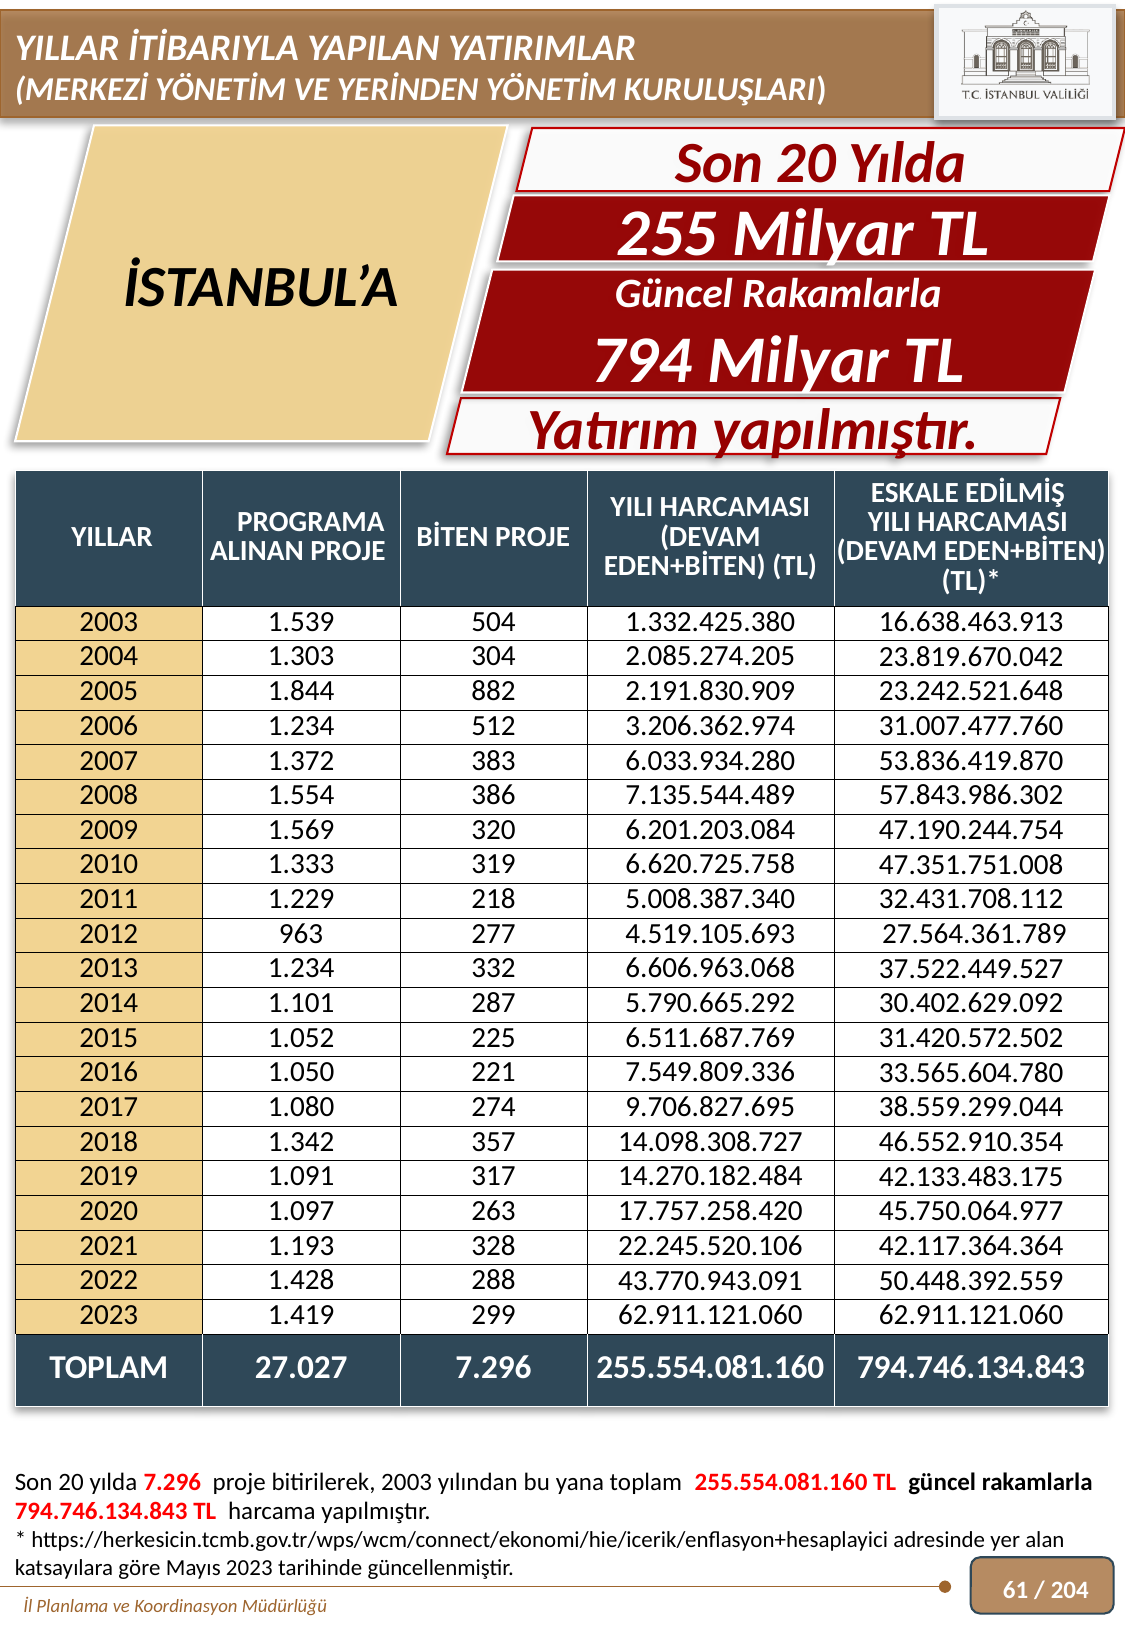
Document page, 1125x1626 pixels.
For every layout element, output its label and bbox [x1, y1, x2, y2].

table_cell [16, 1127, 202, 1160]
table_cell [203, 711, 400, 744]
table_cell [835, 953, 1108, 987]
table_cell [16, 676, 202, 710]
table_cell [588, 953, 834, 987]
table_cell [401, 988, 587, 1022]
table_cell [835, 988, 1108, 1022]
table_cell [203, 1196, 400, 1230]
table_cell [16, 1057, 202, 1091]
table_cell [16, 780, 202, 814]
table_cell [588, 711, 834, 744]
table_cell [203, 1092, 400, 1126]
table_header [401, 471, 587, 606]
table_cell [401, 676, 587, 710]
table_cell [203, 919, 400, 952]
text_box [445, 397, 1062, 456]
table_cell [16, 1092, 202, 1126]
table_cell [16, 711, 202, 744]
table_cell [203, 988, 400, 1022]
table_cell [588, 1300, 834, 1334]
table_cell [401, 953, 587, 987]
table_cell [835, 1196, 1108, 1230]
table_cell [835, 641, 1108, 675]
table_cell [835, 1231, 1108, 1264]
text_box [13, 124, 509, 443]
table_cell [16, 745, 202, 779]
table_cell [401, 849, 587, 883]
table_cell [588, 1023, 834, 1056]
table_cell [401, 745, 587, 779]
table_cell [203, 884, 400, 918]
table_cell [401, 884, 587, 918]
table_cell [588, 1127, 834, 1160]
table_header [203, 471, 400, 606]
table_cell [835, 919, 1108, 952]
table_cell [401, 607, 587, 640]
table_cell [401, 711, 587, 744]
table_cell [16, 953, 202, 987]
table_cell [401, 1057, 587, 1091]
table_cell [16, 919, 202, 952]
text_box [460, 268, 1097, 394]
table_cell [16, 1335, 202, 1406]
table_cell [588, 1057, 834, 1091]
table_cell [835, 607, 1108, 640]
table_cell [203, 1127, 400, 1160]
table_cell [16, 641, 202, 675]
table_cell [588, 815, 834, 848]
table_header [588, 471, 834, 606]
table_cell [203, 1161, 400, 1195]
table_cell [401, 1300, 587, 1334]
table_cell [16, 1023, 202, 1056]
table_cell [835, 676, 1108, 710]
table_cell [835, 780, 1108, 814]
table_cell [16, 1265, 202, 1299]
table_cell [835, 1127, 1108, 1160]
text_box [495, 194, 1111, 263]
table_cell [401, 1092, 587, 1126]
table_cell [203, 953, 400, 987]
table_cell [203, 1335, 400, 1406]
table_cell [16, 607, 202, 640]
table_cell [203, 676, 400, 710]
table_cell [588, 919, 834, 952]
table_cell [588, 1092, 834, 1126]
table_cell [588, 676, 834, 710]
text_box [0, 1457, 1125, 1588]
table_cell [401, 1196, 587, 1230]
table_cell [203, 780, 400, 814]
table_cell [401, 1231, 587, 1264]
table_cell [588, 745, 834, 779]
table_cell [588, 1335, 834, 1406]
table_cell [401, 919, 587, 952]
table_cell [16, 849, 202, 883]
table_cell [203, 607, 400, 640]
table_cell [401, 641, 587, 675]
table_cell [588, 884, 834, 918]
table_cell [835, 1092, 1108, 1126]
table_cell [835, 1023, 1108, 1056]
table_cell [203, 1265, 400, 1299]
table_cell [16, 1196, 202, 1230]
table_cell [401, 1335, 587, 1406]
table_cell [588, 1161, 834, 1195]
table_cell [588, 1265, 834, 1299]
table_cell [401, 1265, 587, 1299]
table_cell [401, 1161, 587, 1195]
table_cell [835, 815, 1108, 848]
table_cell [835, 745, 1108, 779]
table_cell [203, 1231, 400, 1264]
table_cell [401, 815, 587, 848]
table_cell [16, 1161, 202, 1195]
table_cell [203, 815, 400, 848]
table_cell [16, 1231, 202, 1264]
table_cell [203, 849, 400, 883]
table_cell [835, 711, 1108, 744]
table_cell [16, 815, 202, 848]
table_cell [203, 1300, 400, 1334]
table_cell [835, 884, 1108, 918]
table_cell [16, 1300, 202, 1334]
table_cell [835, 849, 1108, 883]
table_cell [203, 641, 400, 675]
table_cell [203, 1057, 400, 1091]
table_cell [401, 1023, 587, 1056]
table_cell [588, 849, 834, 883]
table_header [16, 471, 202, 606]
text_box [0, 15, 1125, 115]
table_cell [16, 884, 202, 918]
table_header [835, 471, 1108, 606]
table_cell [401, 1127, 587, 1160]
table_cell [588, 1231, 834, 1264]
table_cell [835, 1057, 1108, 1091]
table_cell [203, 745, 400, 779]
table_cell [588, 607, 834, 640]
text_box [515, 126, 1125, 193]
table_cell [588, 1196, 834, 1230]
table_cell [835, 1265, 1108, 1299]
table_cell [401, 780, 587, 814]
slide_number [987, 1557, 1125, 1620]
table_cell [835, 1335, 1108, 1406]
table_cell [588, 988, 834, 1022]
table_cell [203, 1023, 400, 1056]
table_cell [835, 1300, 1108, 1334]
table_cell [16, 988, 202, 1022]
table_cell [588, 780, 834, 814]
table_cell [835, 1161, 1108, 1195]
table_cell [588, 641, 834, 675]
